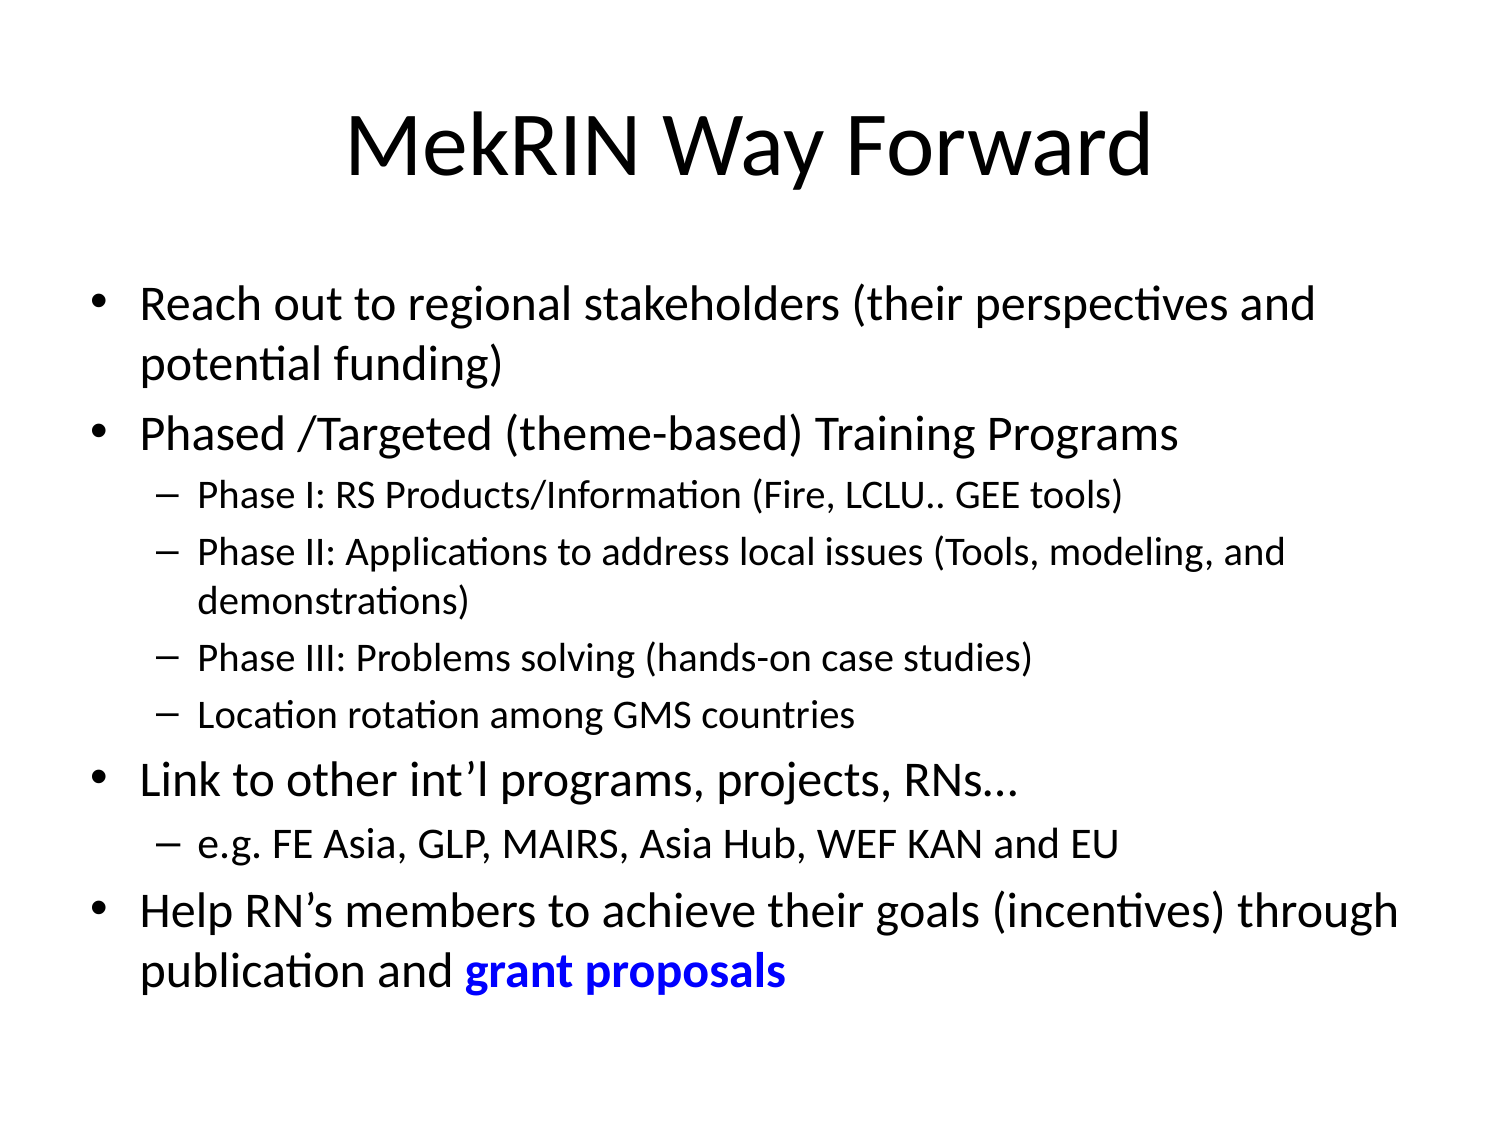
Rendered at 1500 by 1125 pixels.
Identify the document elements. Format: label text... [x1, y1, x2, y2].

list Reach out to regional stakeholders (their perspectives and potential funding) Phased /Targeted (theme-based) Training Programs Phase I: RS Products/Information (Fire, LCLU.. GEE tools) Phase II: Applications to address local issues (Tools, modeling, and demonstrations) Phase III: Problems solving (hands-on case studies) Location rotation among GMS countries Link to other int’l programs, projects, RNs… e.g. FE Asia, GLP, MAIRS, Asia Hub, WEF KAN and EU Help RN’s members to achieve their goals (incentives) through publication and grant proposals [75, 262, 1425, 1005]
title MekRIN Way Forward [75, 45, 1425, 233]
